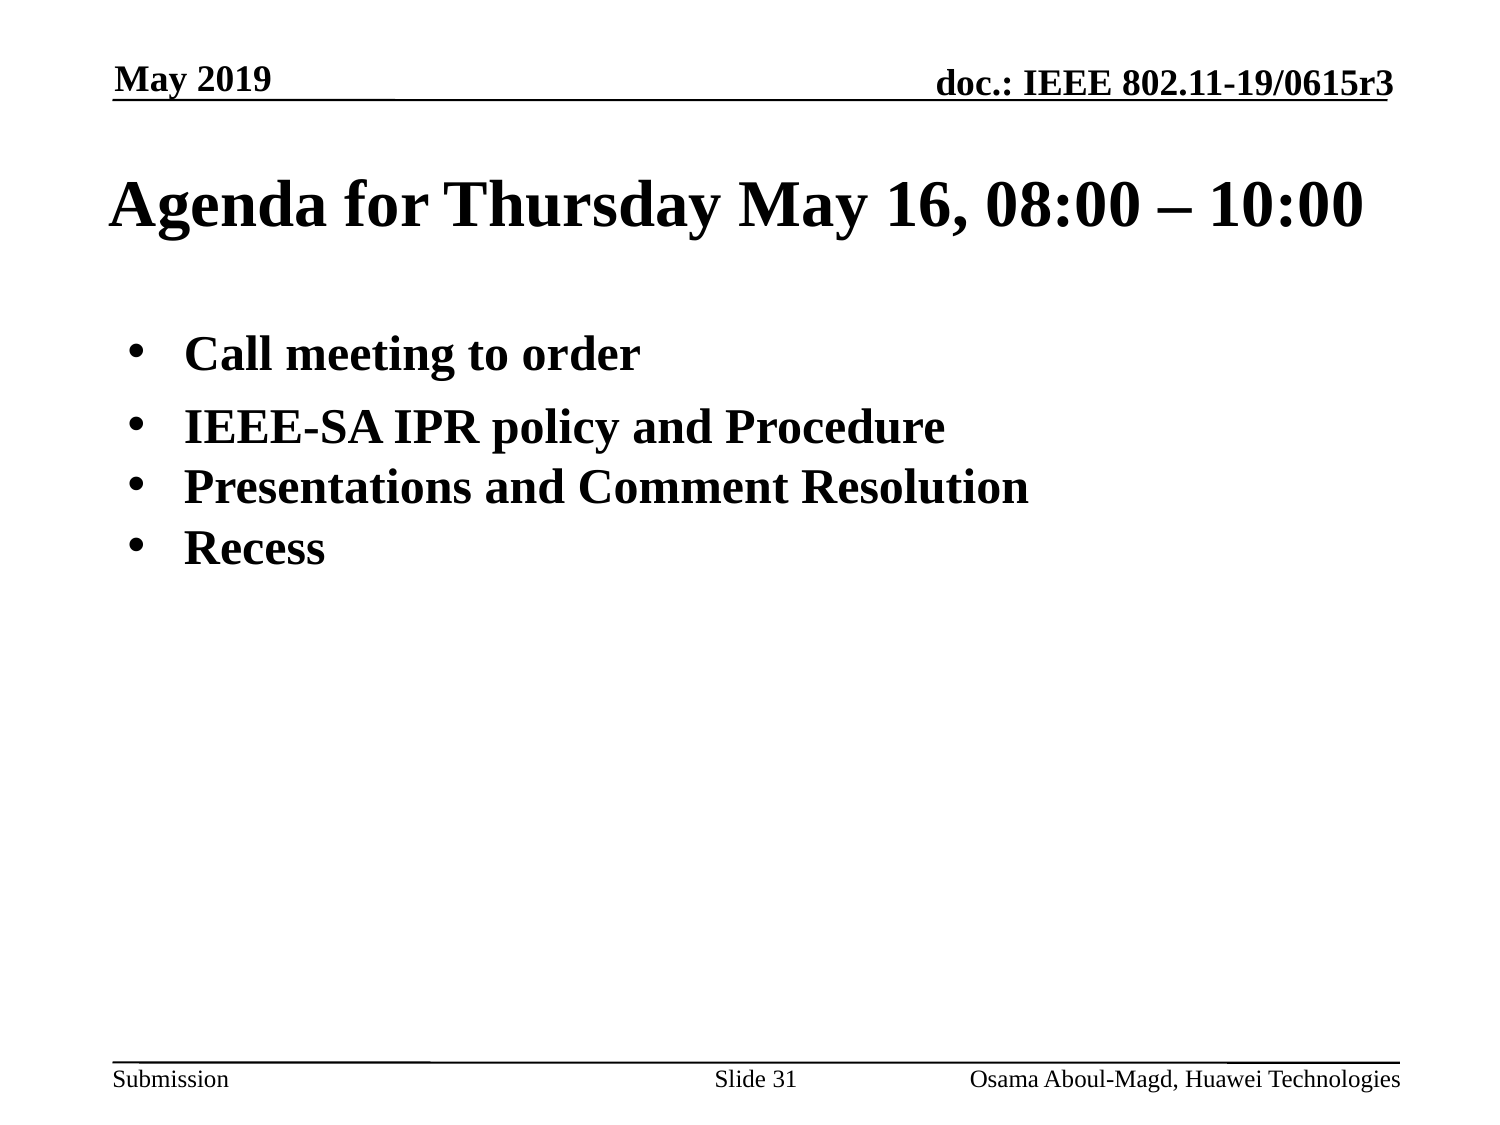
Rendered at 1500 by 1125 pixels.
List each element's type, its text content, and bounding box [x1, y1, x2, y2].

footer Osama Aboul-Magd, Huawei Technologies [878, 1061, 1402, 1093]
list Call meeting to order IEEE-SA IPR policy and Procedure Presentations and Comment Resolution Recess [112, 324, 1388, 1000]
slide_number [114, 54, 423, 100]
title Agenda for Thursday May 16, 08:00 – 10:00 [49, 112, 1426, 288]
slide_number Slide 31 [712, 1061, 800, 1123]
